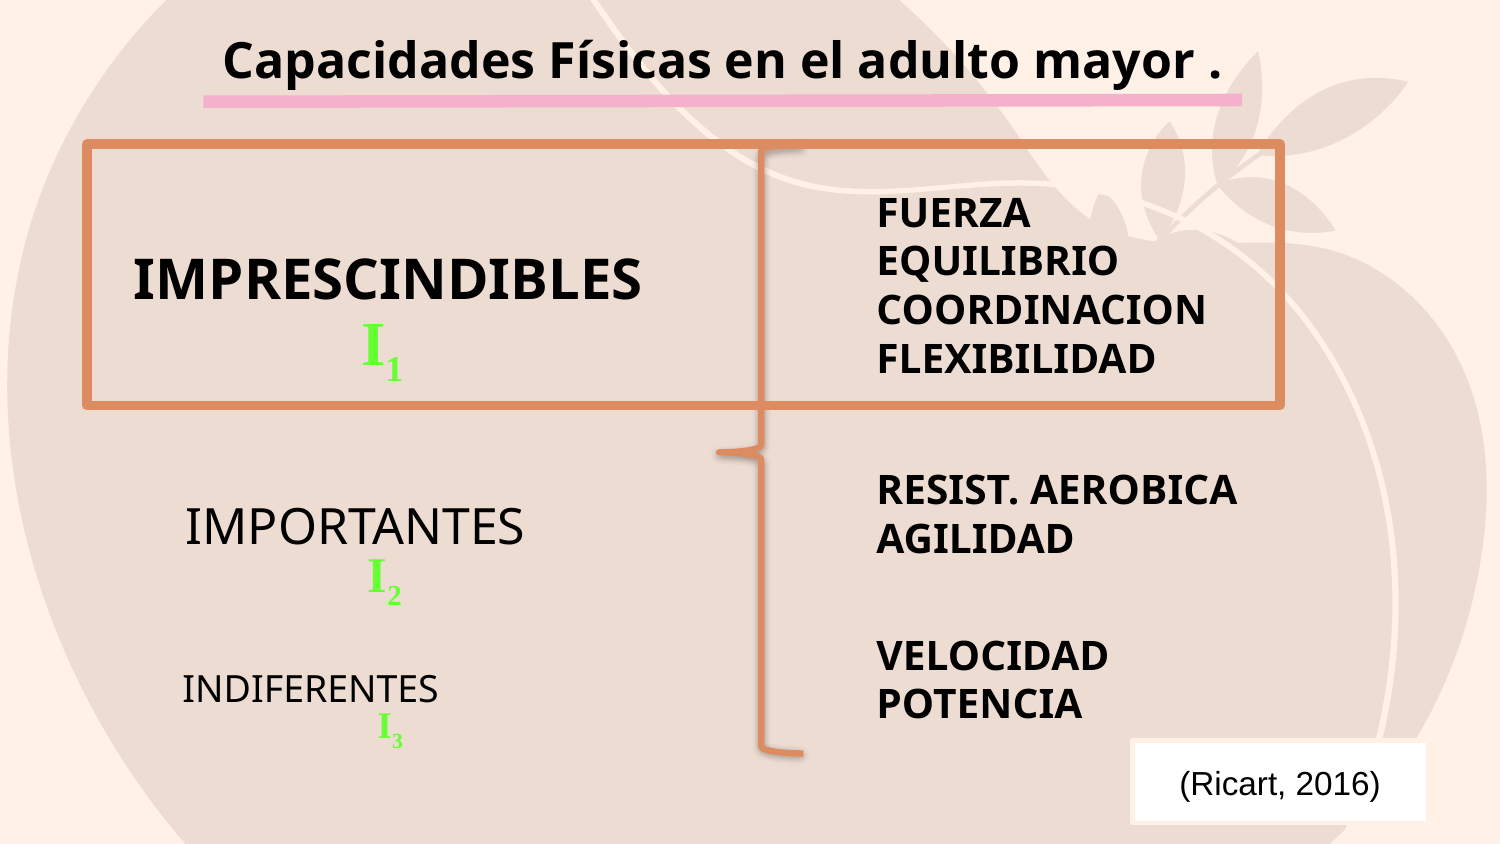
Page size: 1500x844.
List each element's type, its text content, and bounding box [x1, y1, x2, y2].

text_box [85, 142, 1282, 408]
title Capacidades Físicas en el adulto mayor . [186, 28, 1260, 125]
text_box FUERZA EQUILIBRIO COORDINACION FLEXIBILIDAD RESIST. AEROBICA AGILIDAD VELOCIDAD POTENCIA [861, 178, 1312, 735]
text_box (Ricart, 2016) [1130, 738, 1430, 825]
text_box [203, 99, 1243, 103]
text_box [715, 408, 804, 757]
text_box IMPRESCINDIBLES I1 IMPORTANTES I2 INDIFERENTES I3 [118, 408, 756, 754]
